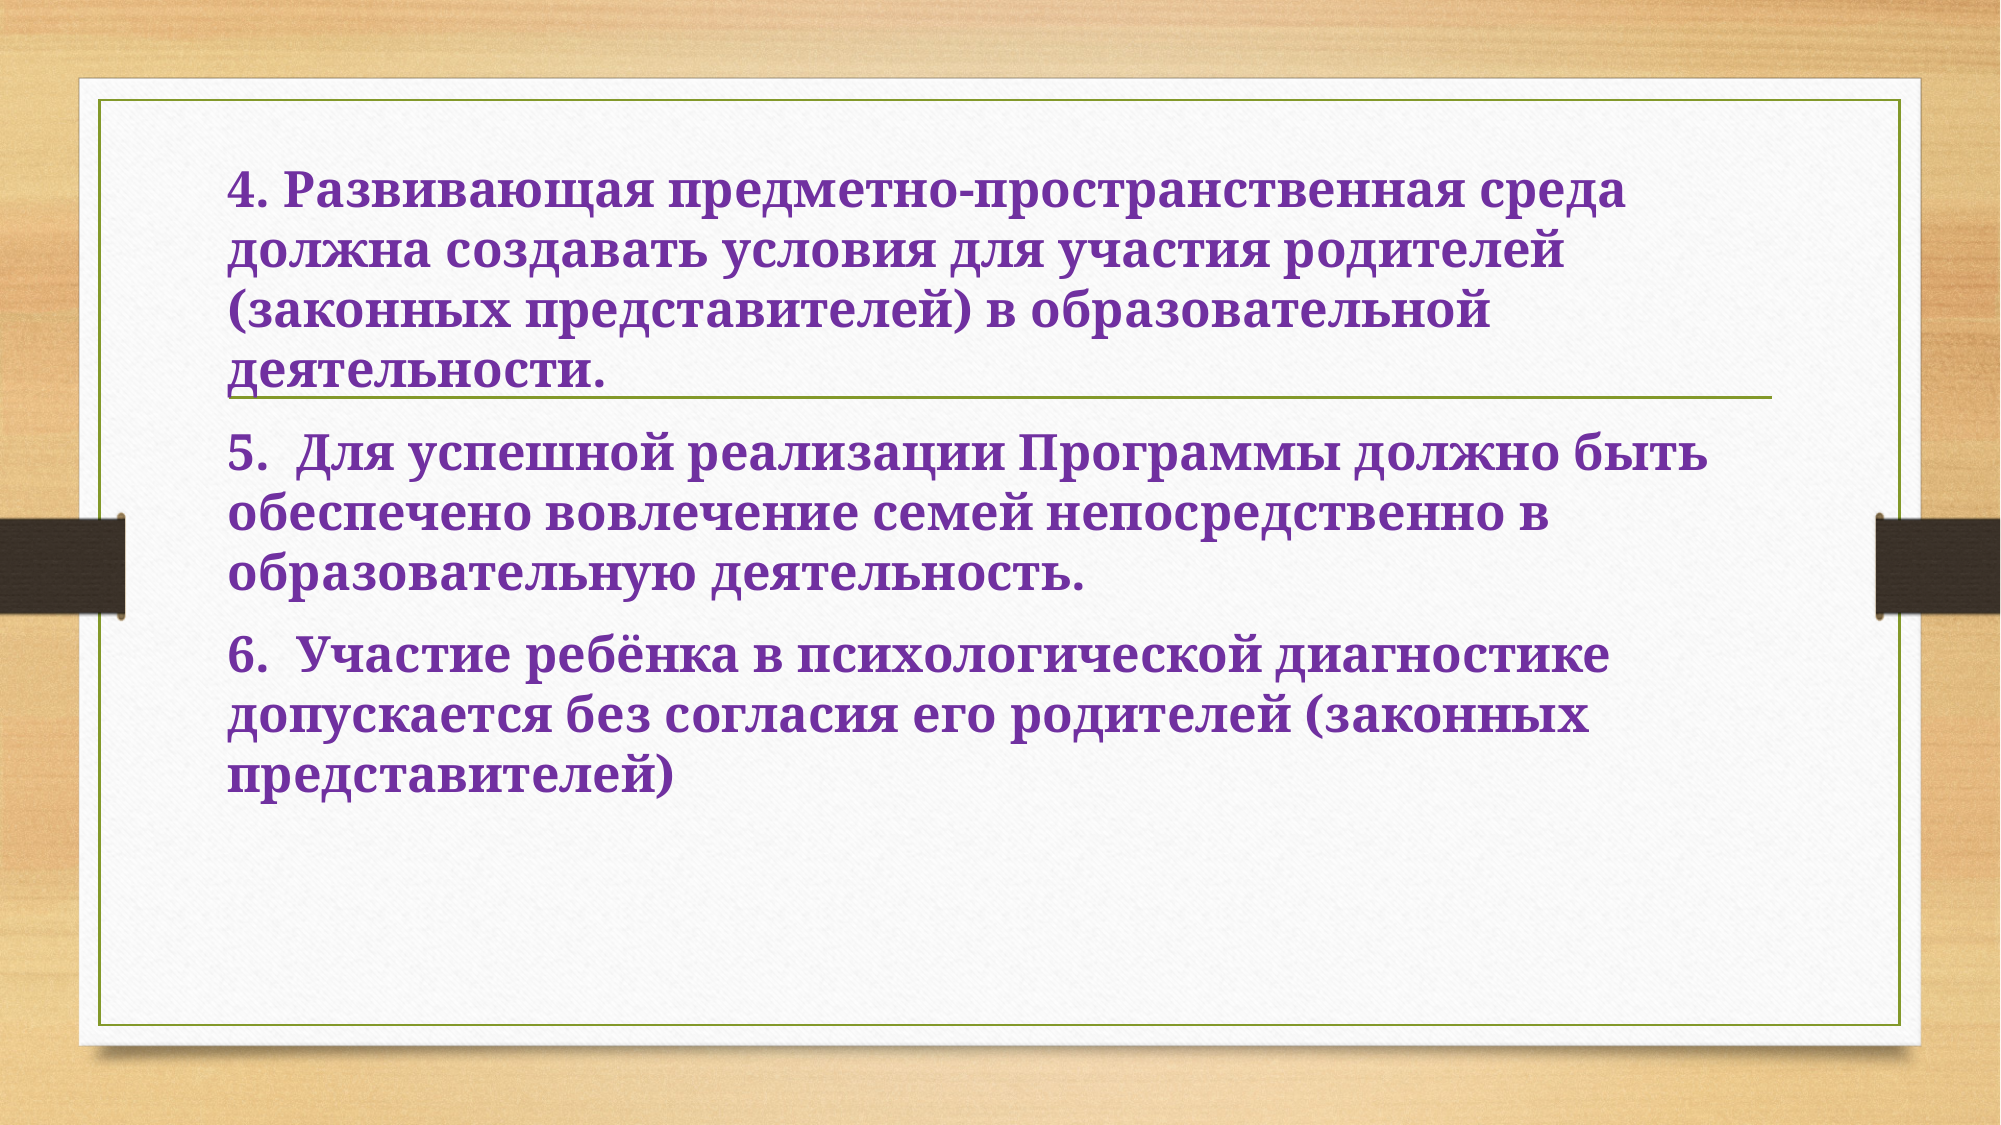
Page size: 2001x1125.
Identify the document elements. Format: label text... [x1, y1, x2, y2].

picture [0, 0, 2001, 1125]
list 4. Развивающая предметно-пространственная среда должна создавать условия для участия родителей (законных представителей) в образовательной деятельности. 5. Для успешной реализации Программы должно быть обеспечено вовлечение семей непосредственно в образовательную деятельность. 6. Участие ребёнка в психологической диагностике допускается без согласия его родителей (законных представителей) [212, 149, 1788, 964]
